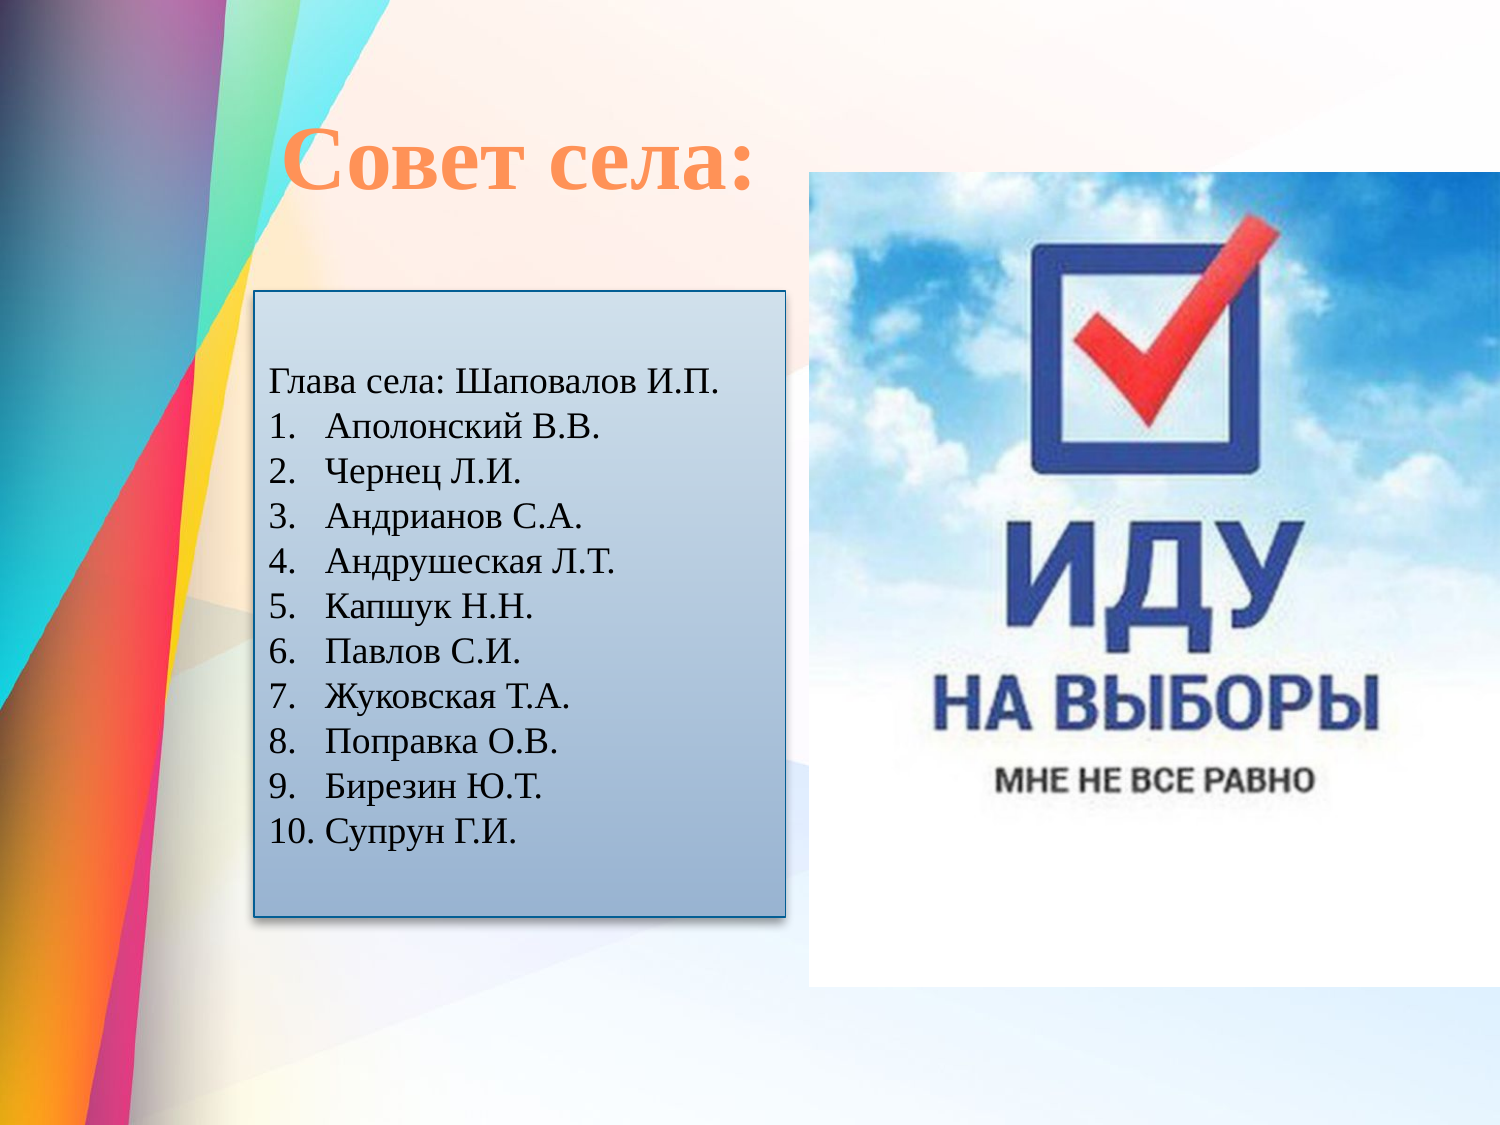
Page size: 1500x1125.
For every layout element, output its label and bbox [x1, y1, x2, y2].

picture [808, 172, 1500, 987]
list [0, 0, 1500, 1125]
